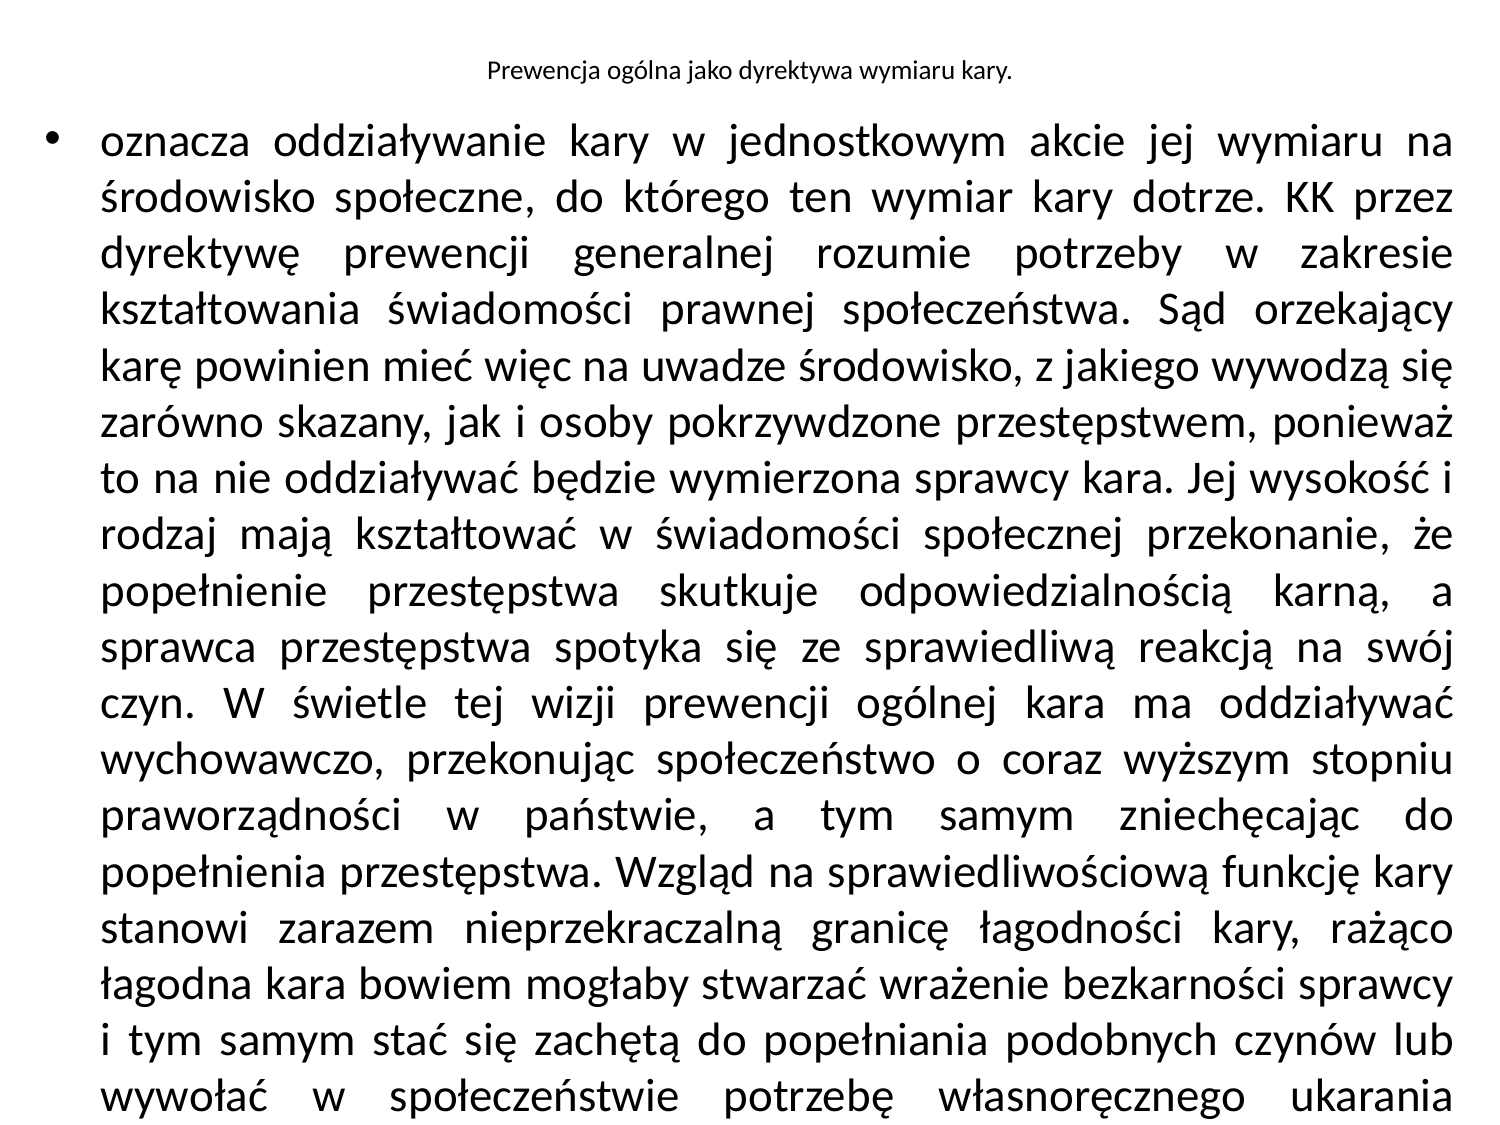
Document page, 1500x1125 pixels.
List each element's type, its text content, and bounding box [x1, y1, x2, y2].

list oznacza oddziaływanie kary w jednostkowym akcie jej wymiaru na środowisko społeczne, do którego ten wymiar kary dotrze. KK przez dyrektywę prewencji generalnej rozumie potrzeby w zakresie kształtowania świadomości prawnej społeczeństwa. Sąd orzekający karę powinien mieć więc na uwadze środowisko, z jakiego wywodzą się zarówno skazany, jak i osoby pokrzywdzone przestępstwem, ponieważ to na nie oddziaływać będzie wymierzona sprawcy kara. Jej wysokość i rodzaj mają kształtować w świadomości społecznej przekonanie, że popełnienie przestępstwa skutkuje odpowiedzialnością karną, a sprawca przestępstwa spotyka się ze sprawiedliwą reakcją na swój czyn. W świetle tej wizji prewencji ogólnej kara ma oddziaływać wychowawczo, przekonując społeczeństwo o coraz wyższym stopniu praworządności w państwie, a tym samym zniechęcając do popełnienia przestępstwa. Wzgląd na sprawiedliwościową funkcję kary stanowi zarazem nieprzekraczalną granicę łagodności kary, rażąco łagodna kara bowiem mogłaby stwarzać wrażenie bezkarności sprawcy i tym samym stać się zachętą do popełniania podobnych czynów lub wywołać w społeczeństwie potrzebę własnoręcznego ukarania sprawcy. [29, 101, 1471, 1090]
title Prewencja ogólna jako dyrektywa wymiaru kary. [75, 45, 1425, 101]
